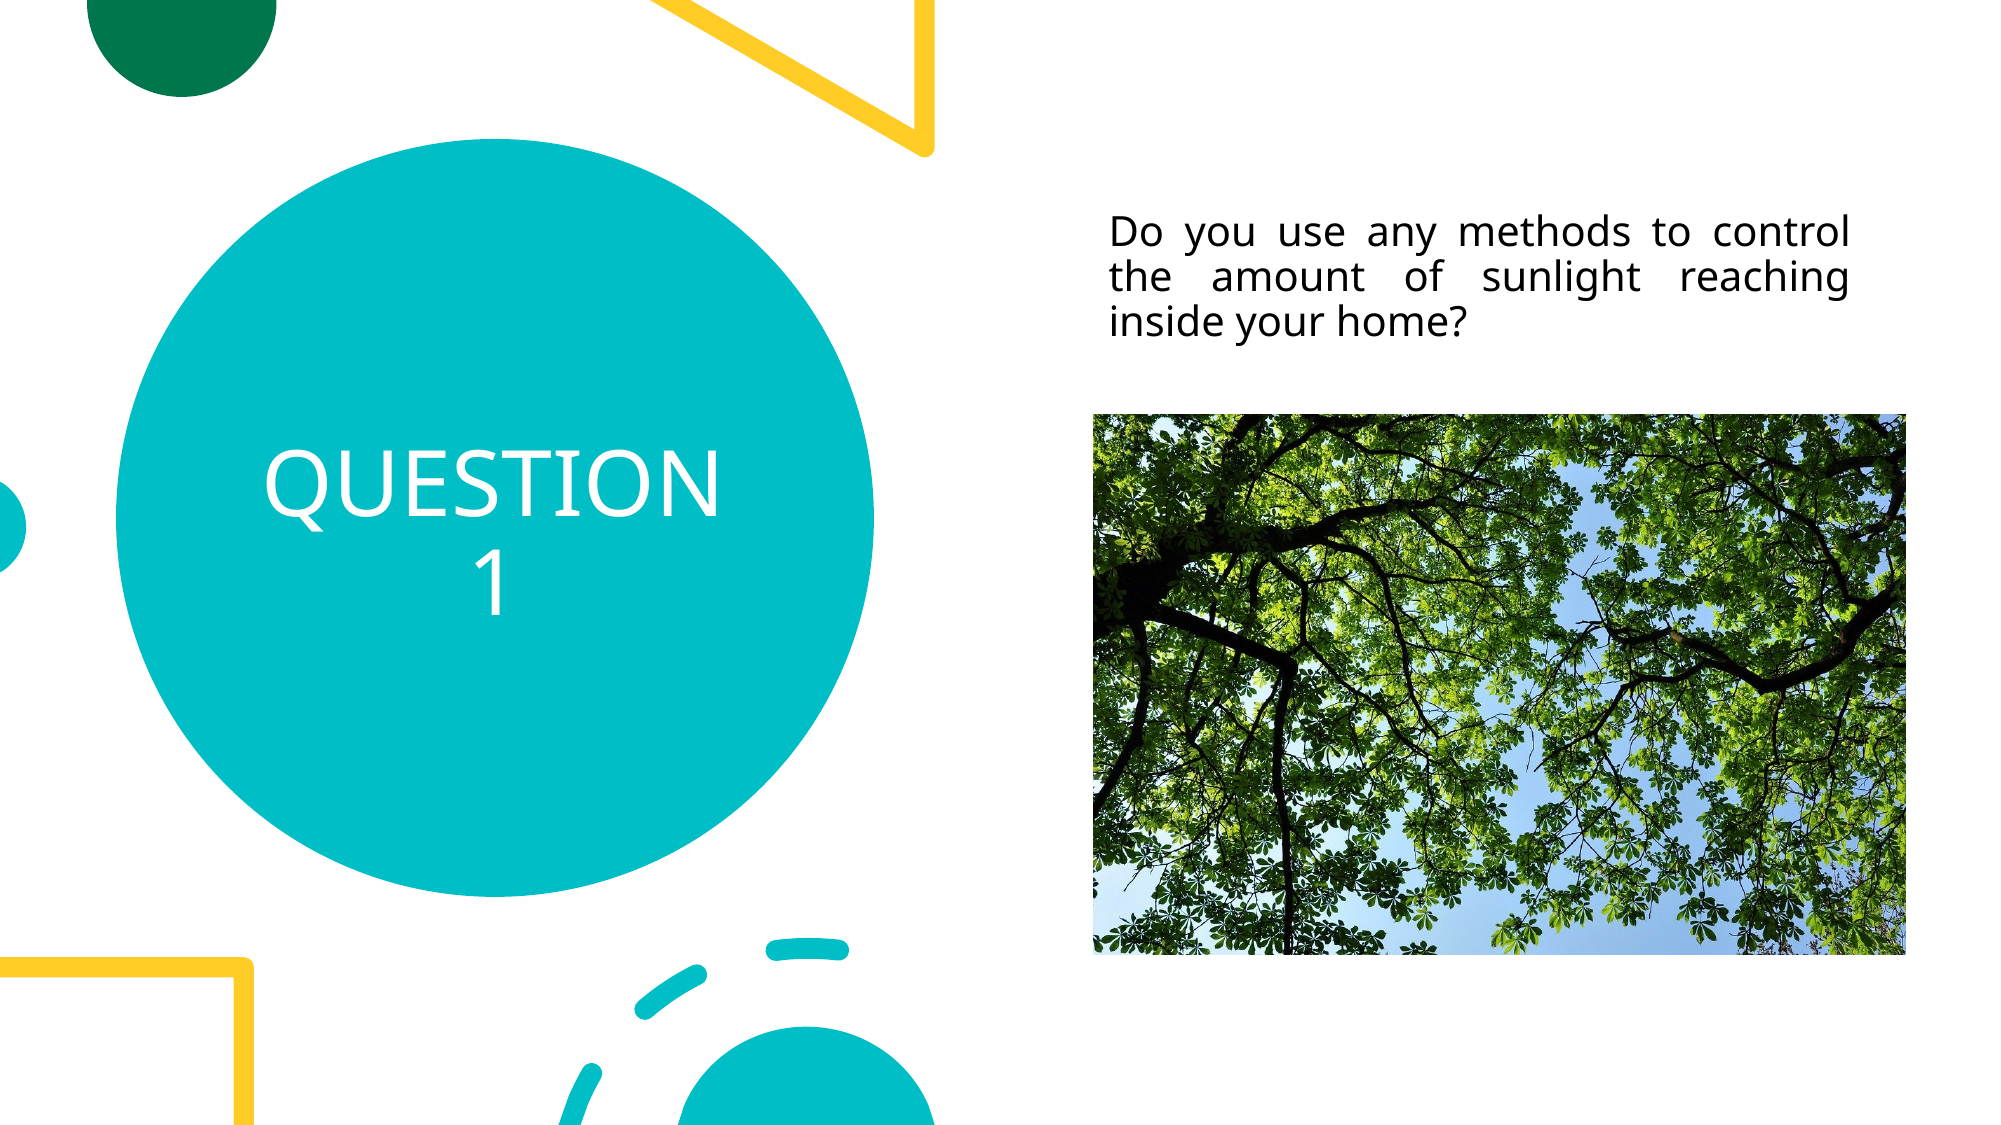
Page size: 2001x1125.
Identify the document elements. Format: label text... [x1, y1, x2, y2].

picture [1093, 414, 1906, 955]
list Do you use any methods to control the amount of sunlight reaching inside your home? [1093, 202, 1866, 414]
title QUESTION 1 [228, 202, 759, 870]
